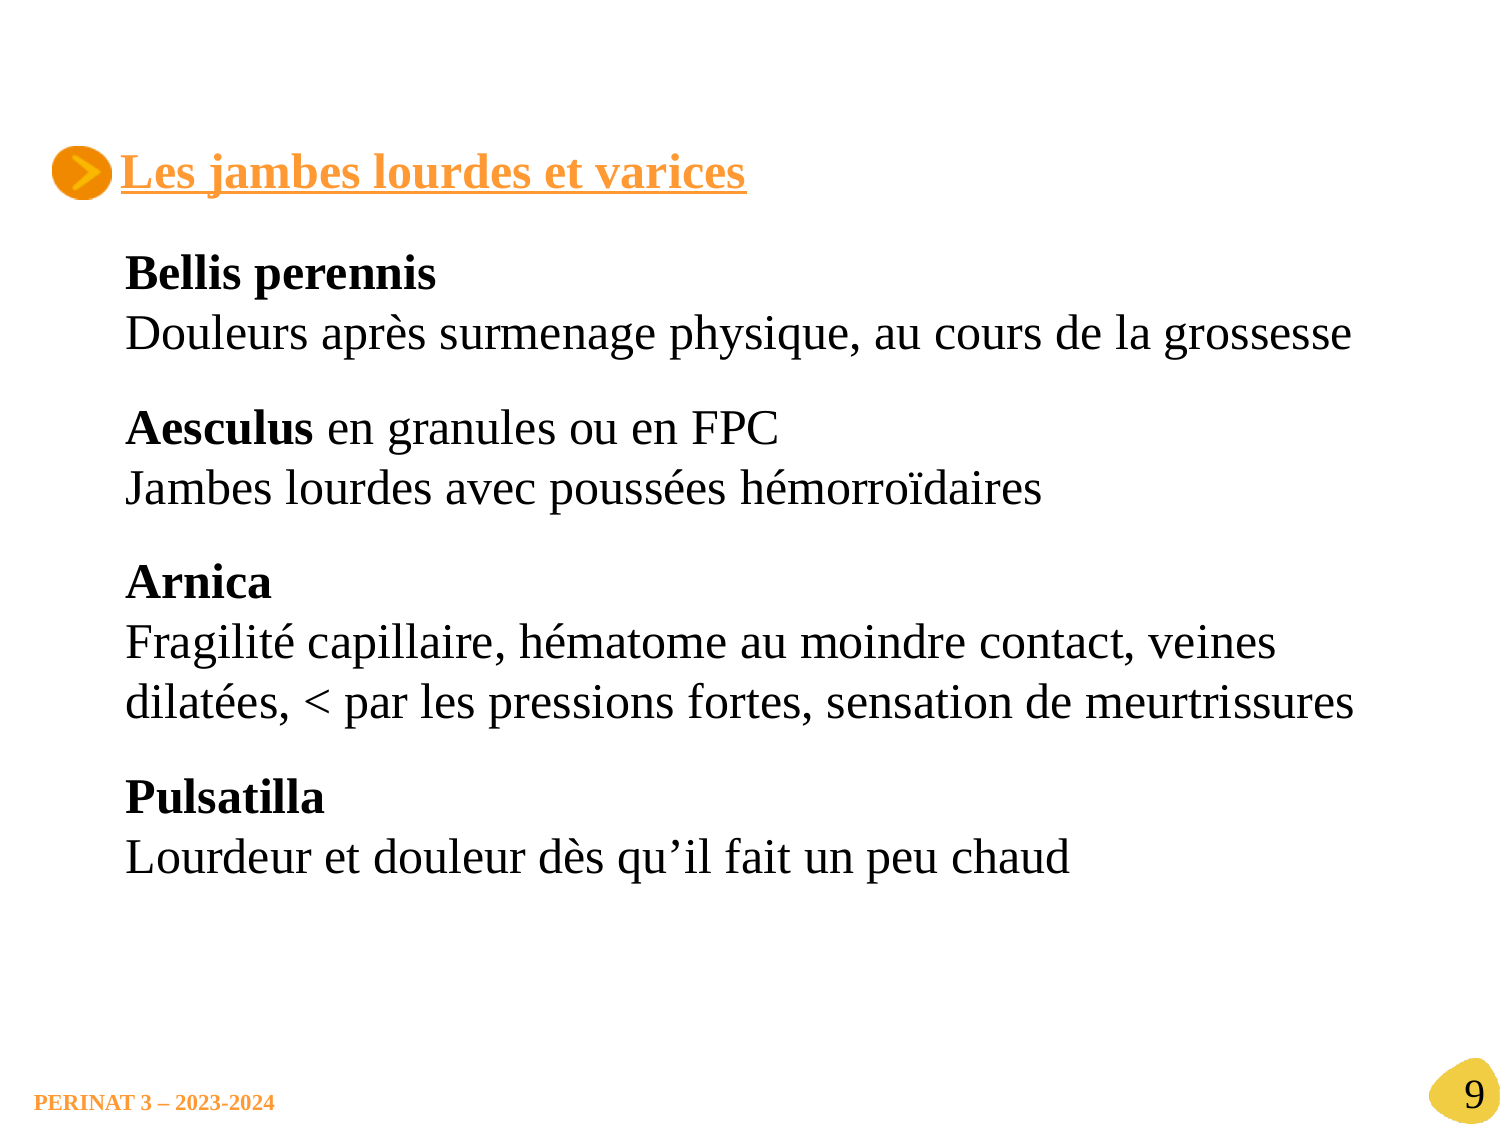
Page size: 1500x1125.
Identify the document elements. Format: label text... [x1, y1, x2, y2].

picture [52, 146, 112, 200]
text_box Bellis perennis Douleurs après surmenage physique, au cours de la grossesse Aesculus en granules ou en FPC Jambes lourdes avec poussées hémorroïdaires Arnica Fragilité capillaire, hématome au moindre contact, veines dilatées, < par les pressions fortes, sensation de meurtrissures Pulsatilla Lourdeur et douleur dès qu’il fait un peu chaud [110, 231, 1435, 892]
text_box Les jambes lourdes et varices [106, 142, 762, 206]
picture [1423, 1057, 1500, 1125]
